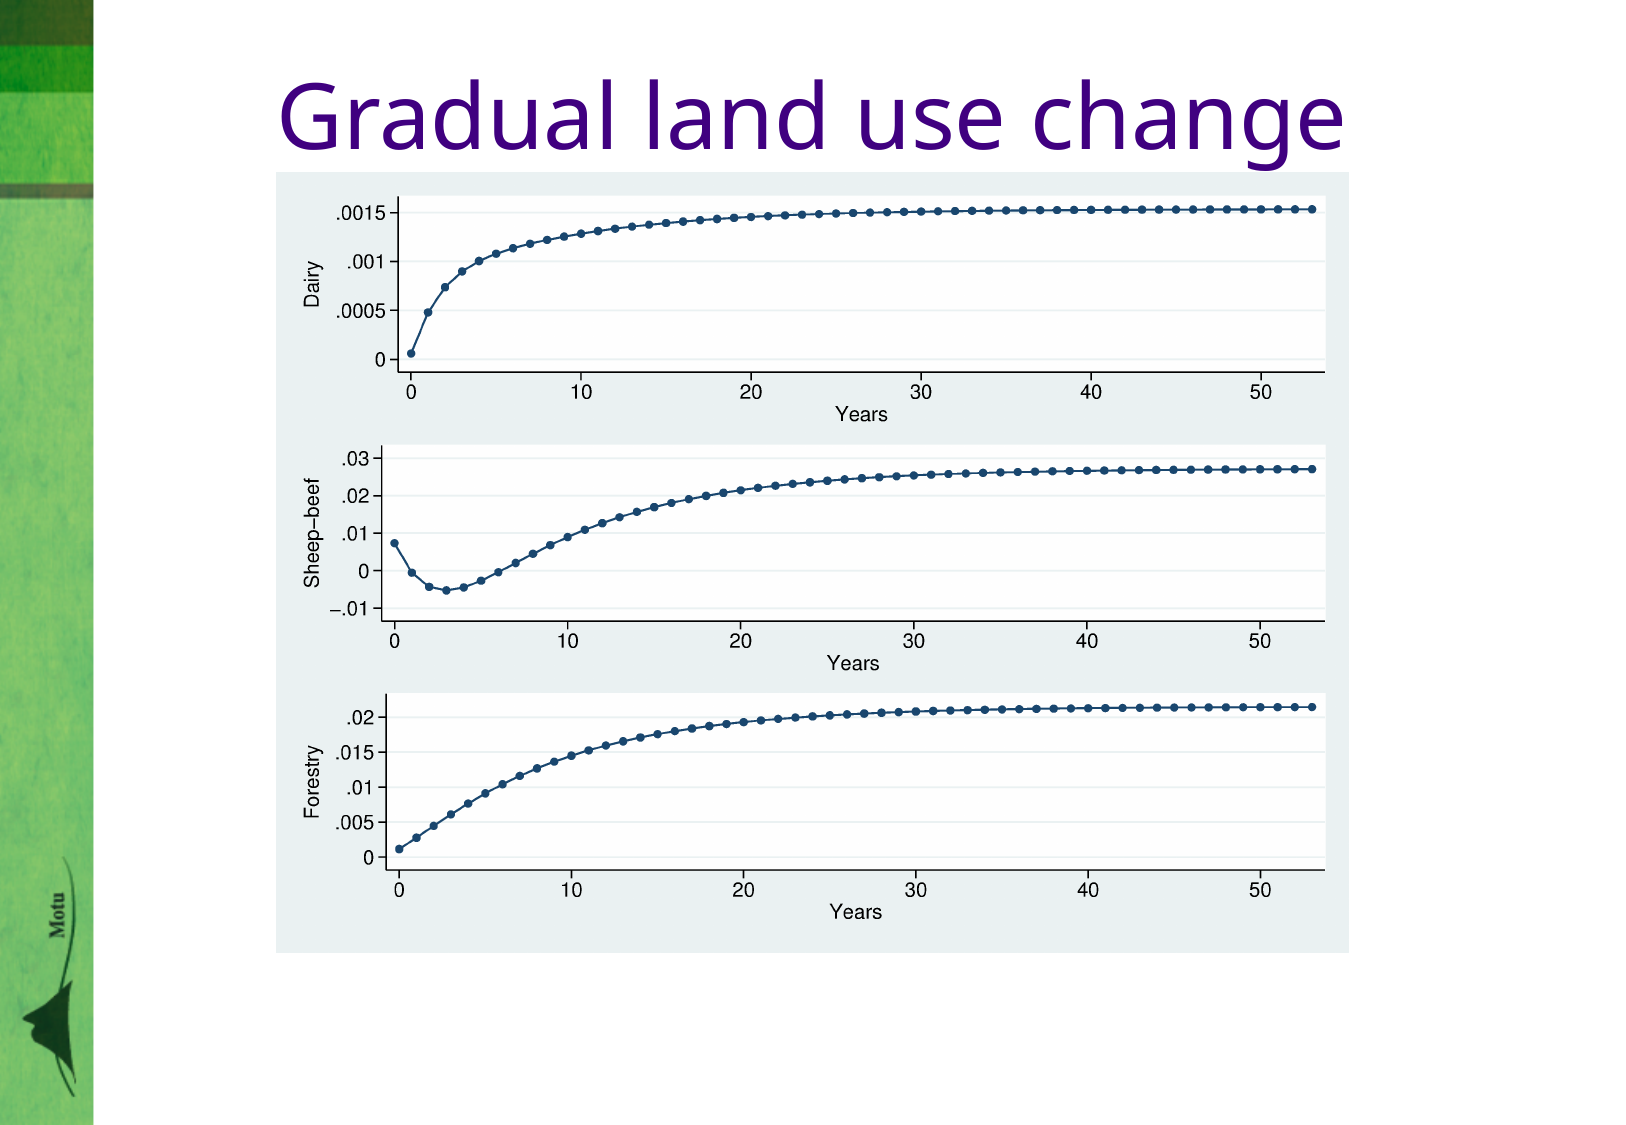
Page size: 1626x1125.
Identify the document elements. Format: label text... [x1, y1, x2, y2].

picture [0, 0, 1626, 1125]
title Gradual land use change [125, 50, 1500, 238]
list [275, 172, 1349, 953]
